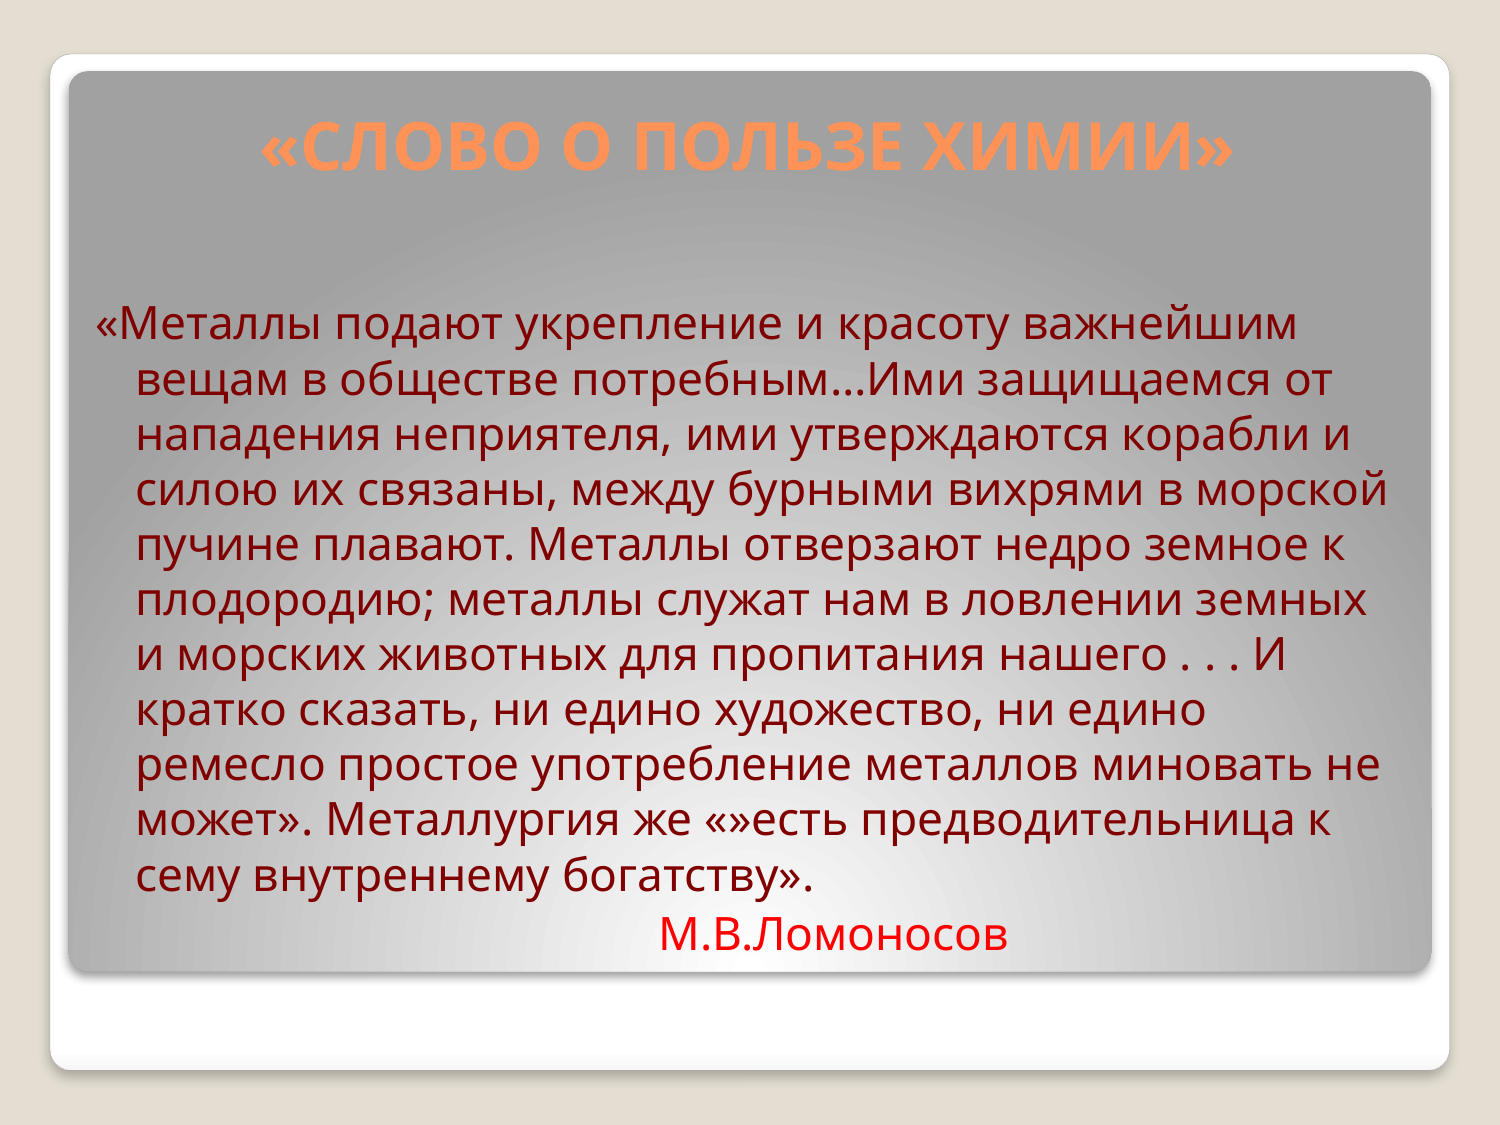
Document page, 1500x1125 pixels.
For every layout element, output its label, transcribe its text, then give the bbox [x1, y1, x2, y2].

title «Слово о пользе химии» [76, 19, 1420, 192]
list «Металлы подают укрепление и красоту важнейшим вещам в обществе потребным…Ими защищаемся от нападения неприятеля, ими утверждаются корабли и силою их связаны, между бурными вихрями в морской пучине плавают. Металлы отверзают недро земное к плодородию; металлы служат нам в ловлении земных и морских животных для пропитания нашего . . . И кратко сказать, ни едино художество, ни едино ремесло простое употребление металлов миновать не может». Металлургия же «»есть предводительница к сему внутреннему богатству». М.В.Ломоносов [64, 219, 1408, 988]
